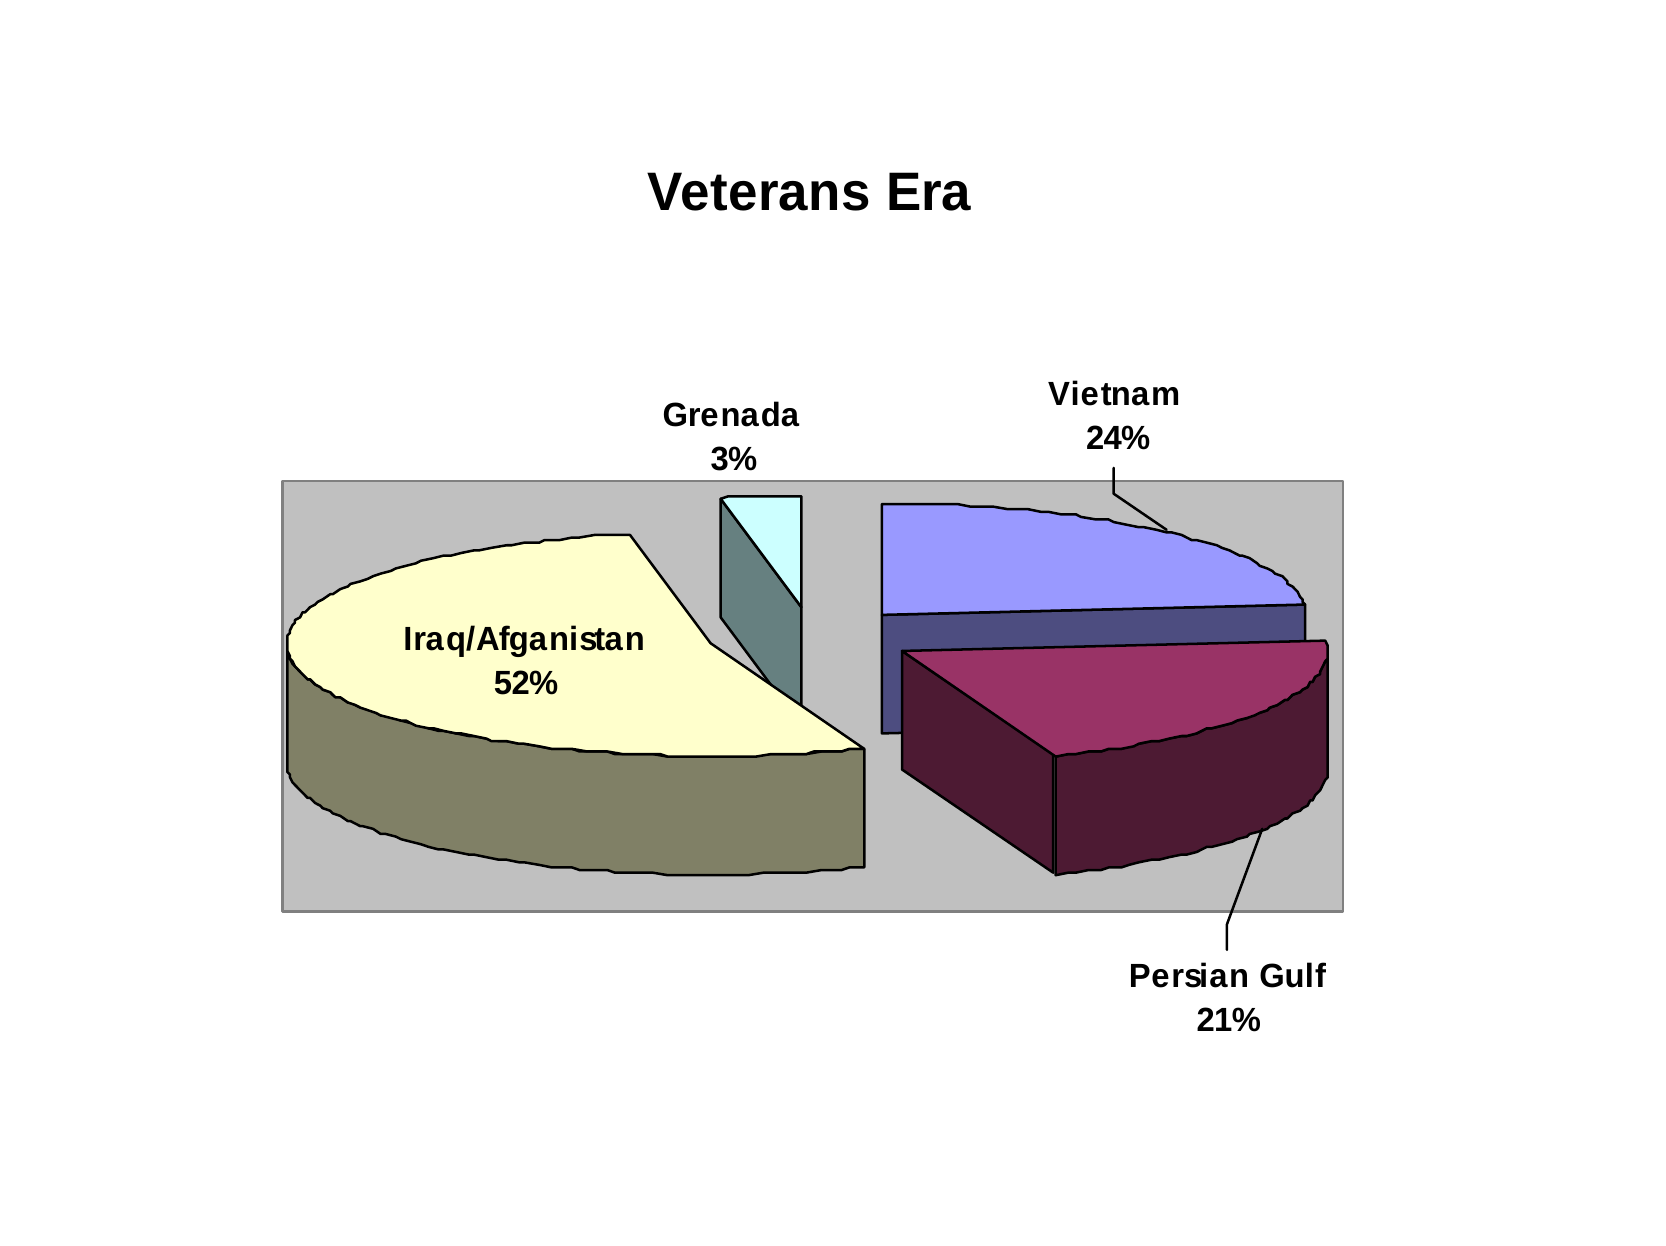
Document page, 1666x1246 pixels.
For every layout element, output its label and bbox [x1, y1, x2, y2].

text_box [85, 109, 1535, 1188]
